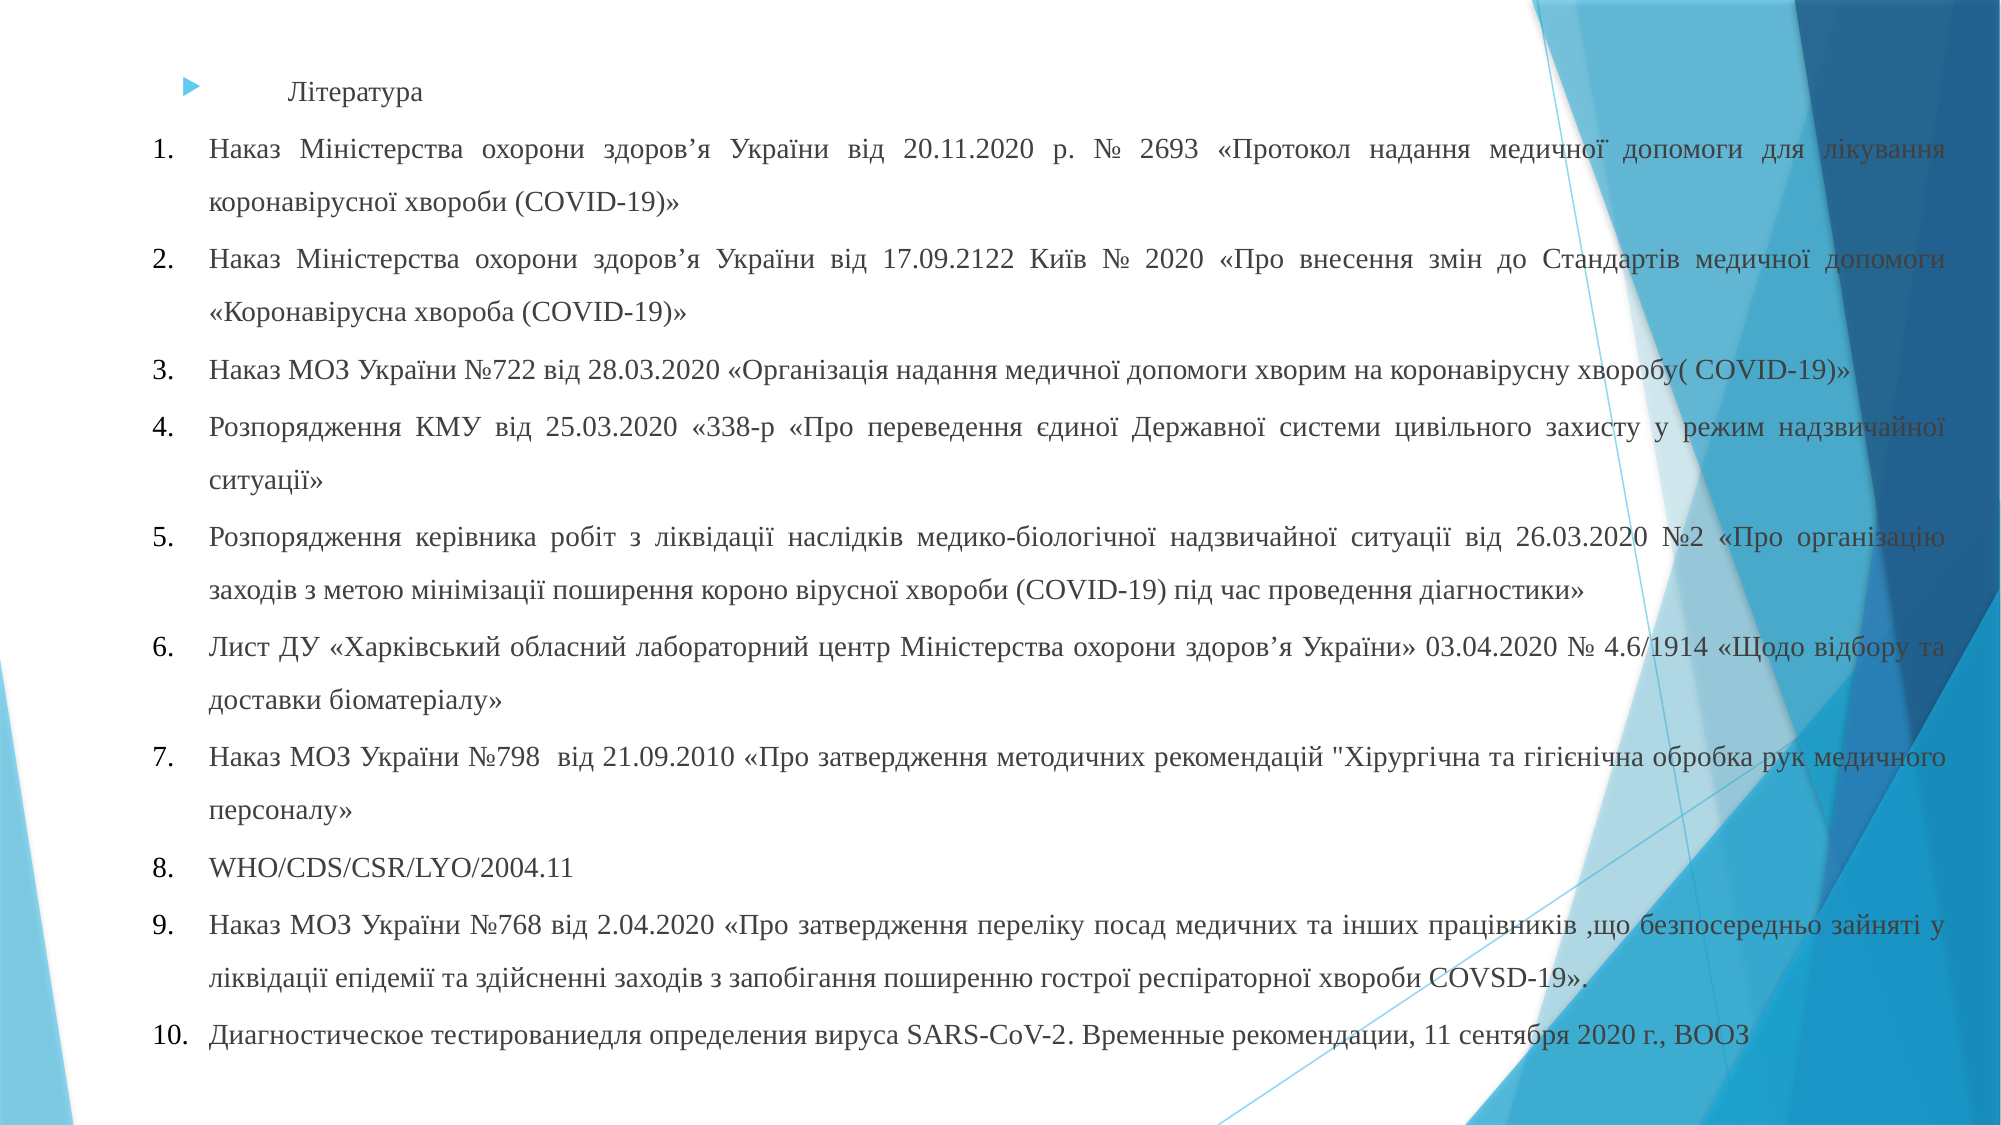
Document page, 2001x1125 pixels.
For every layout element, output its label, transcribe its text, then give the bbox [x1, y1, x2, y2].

list Література Наказ Міністерства охорони здоров’я України від 20.11.2020 р. № 2693 «Протокол надання медичної̈ допомоги для лікування коронавірусної хвороби (COVID-19)» Наказ Міністерства охорони здоров’я України від 17.09.2122 Київ № 2020 «Про внесення змін до Стандартів медичної допомоги «Коронавірусна хвороба (COVID-19)» Наказ МОЗ України №722 від 28.03.2020 «Організація надання медичної допомоги хворим на коронавірусну хворобу( COVID-19)» Розпорядження КМУ від 25.03.2020 «338-р «Про переведення єдиної Державної системи цивільного захисту у режим надзвичайної ситуації» Розпорядження керівника робіт з ліквідації наслідків медико-біологічної надзвичайної ситуації від 26.03.2020 №2 «Про організацію заходів з метою мінімізації поширення короно вірусної хвороби (COVID-19) під час проведення діагностики» Лист ДУ «Харківський обласний лабораторний центр Міністерства охорони здоров’я України» 03.04.2020 № 4.6/1914 «Щодо відбору та доставки біоматеріалу» Наказ МОЗ України №798 від 21.09.2010 «Про затвердження методичних рекомендацій "Хірургічна та гігієнічна обробка рук медичного персоналу» WHO/CDS/CSR/LYO/2004.11 Наказ МОЗ України №768 від 2.04.2020 «Про затвердження переліку посад медичних та інших працівників ,що безпосередньо зайняті у ліквідації епідемії та здійсненні заходів з запобігання поширенню гострої респіраторної хвороби COVSD-19». Диагностическое тестированиедля определения вируса SARS-CoV-2. Временные рекомендации, 11 сентября 2020 г., ВООЗ [137, 47, 1963, 1070]
